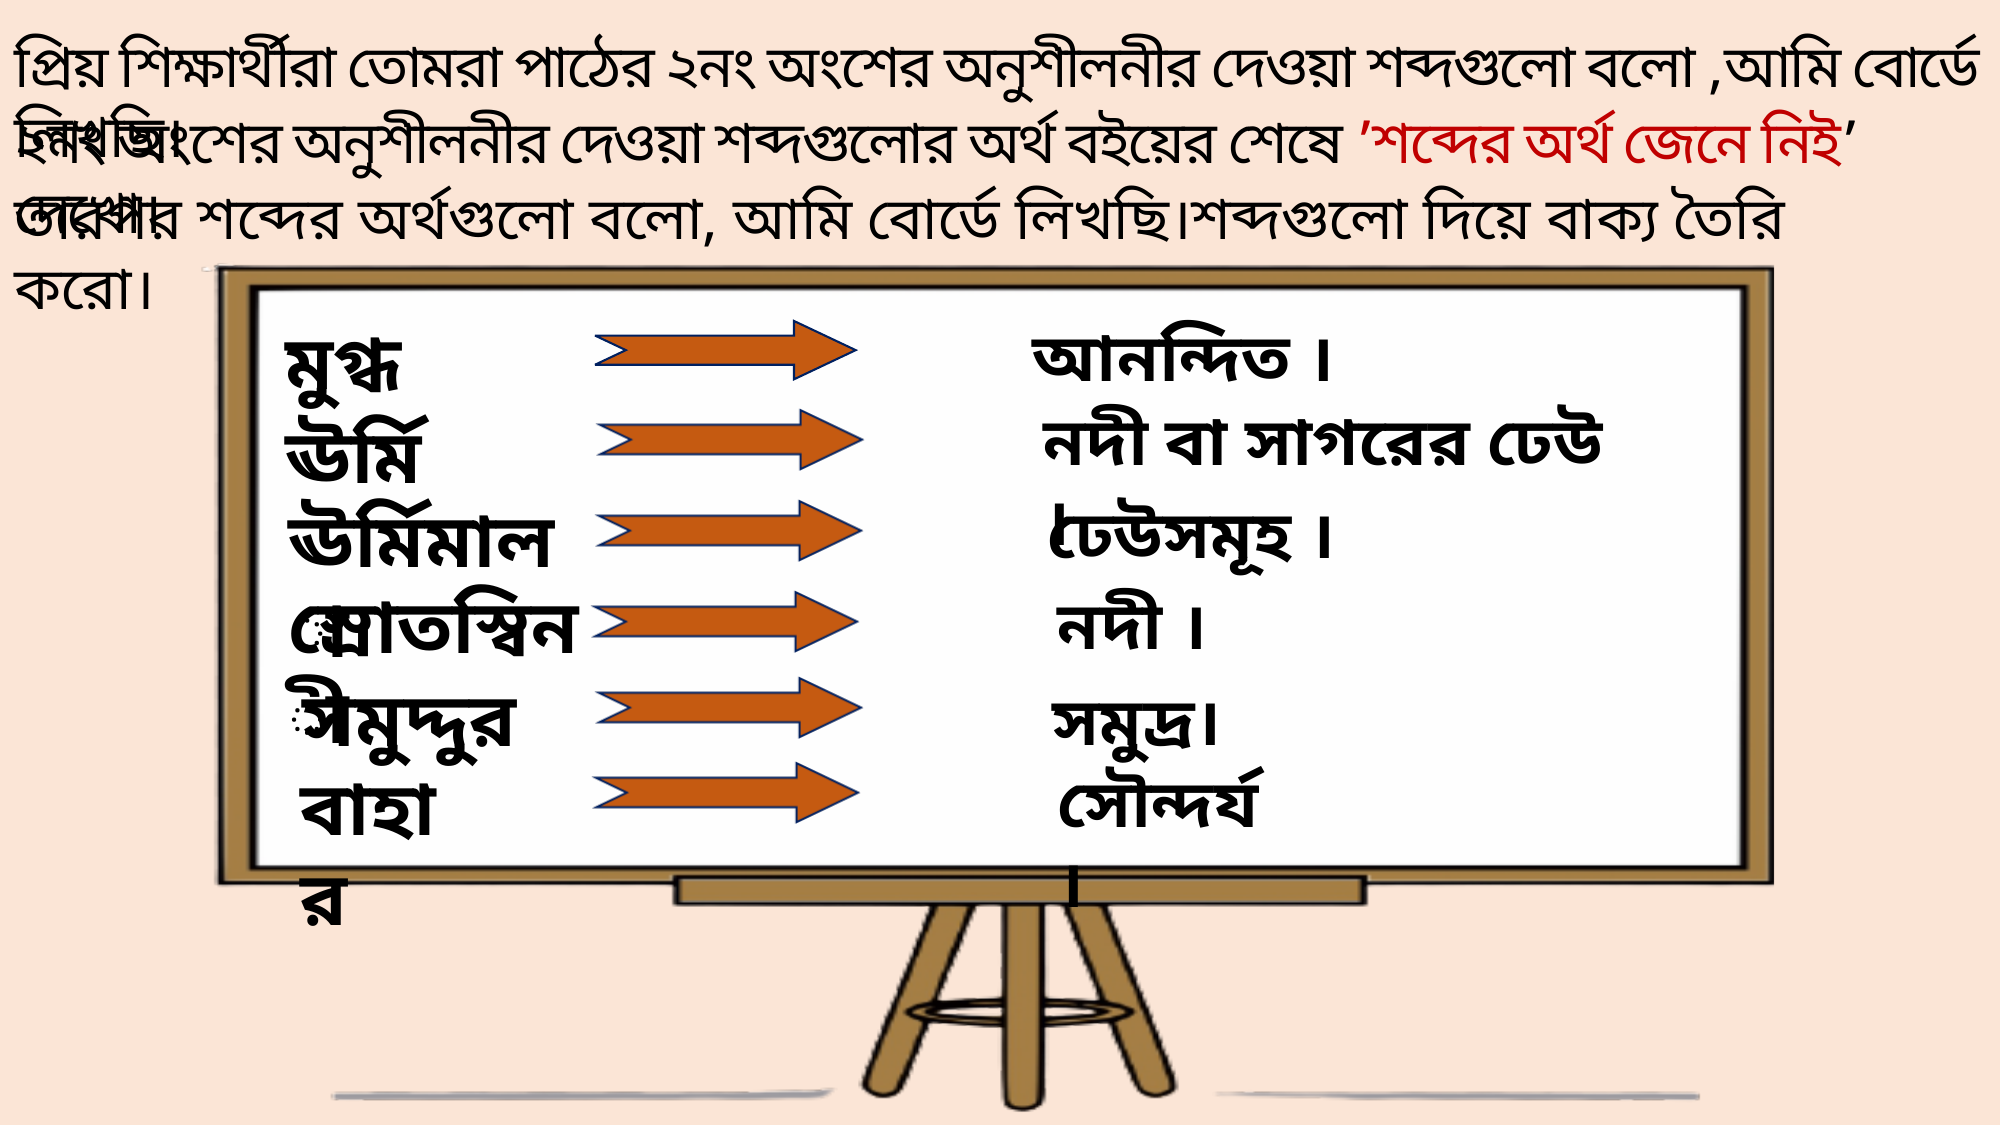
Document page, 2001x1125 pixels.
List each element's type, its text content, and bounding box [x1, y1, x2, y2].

picture [178, 260, 1775, 1115]
text_box তারপর শব্দের অর্থগুলো বলো, আমি বোর্ডে লিখছি।শব্দগুলো দিয়ে বাক্য তৈরি করো। [0, 174, 1901, 329]
text_box ২নং অংশের অনুশীলনীর দেওয়া শব্দগুলোর অর্থ বইয়ের শেষে ’শব্দের অর্থ জেনে নিই’ দেখো। [0, 98, 1953, 253]
text_box প্রিয় শিক্ষার্থীরা তোমরা পাঠের ২নং অংশের অনুশীলনীর দেওয়া শব্দগুলো বলো ,আমি বোর্ডে লিখছি। [0, 22, 2000, 177]
